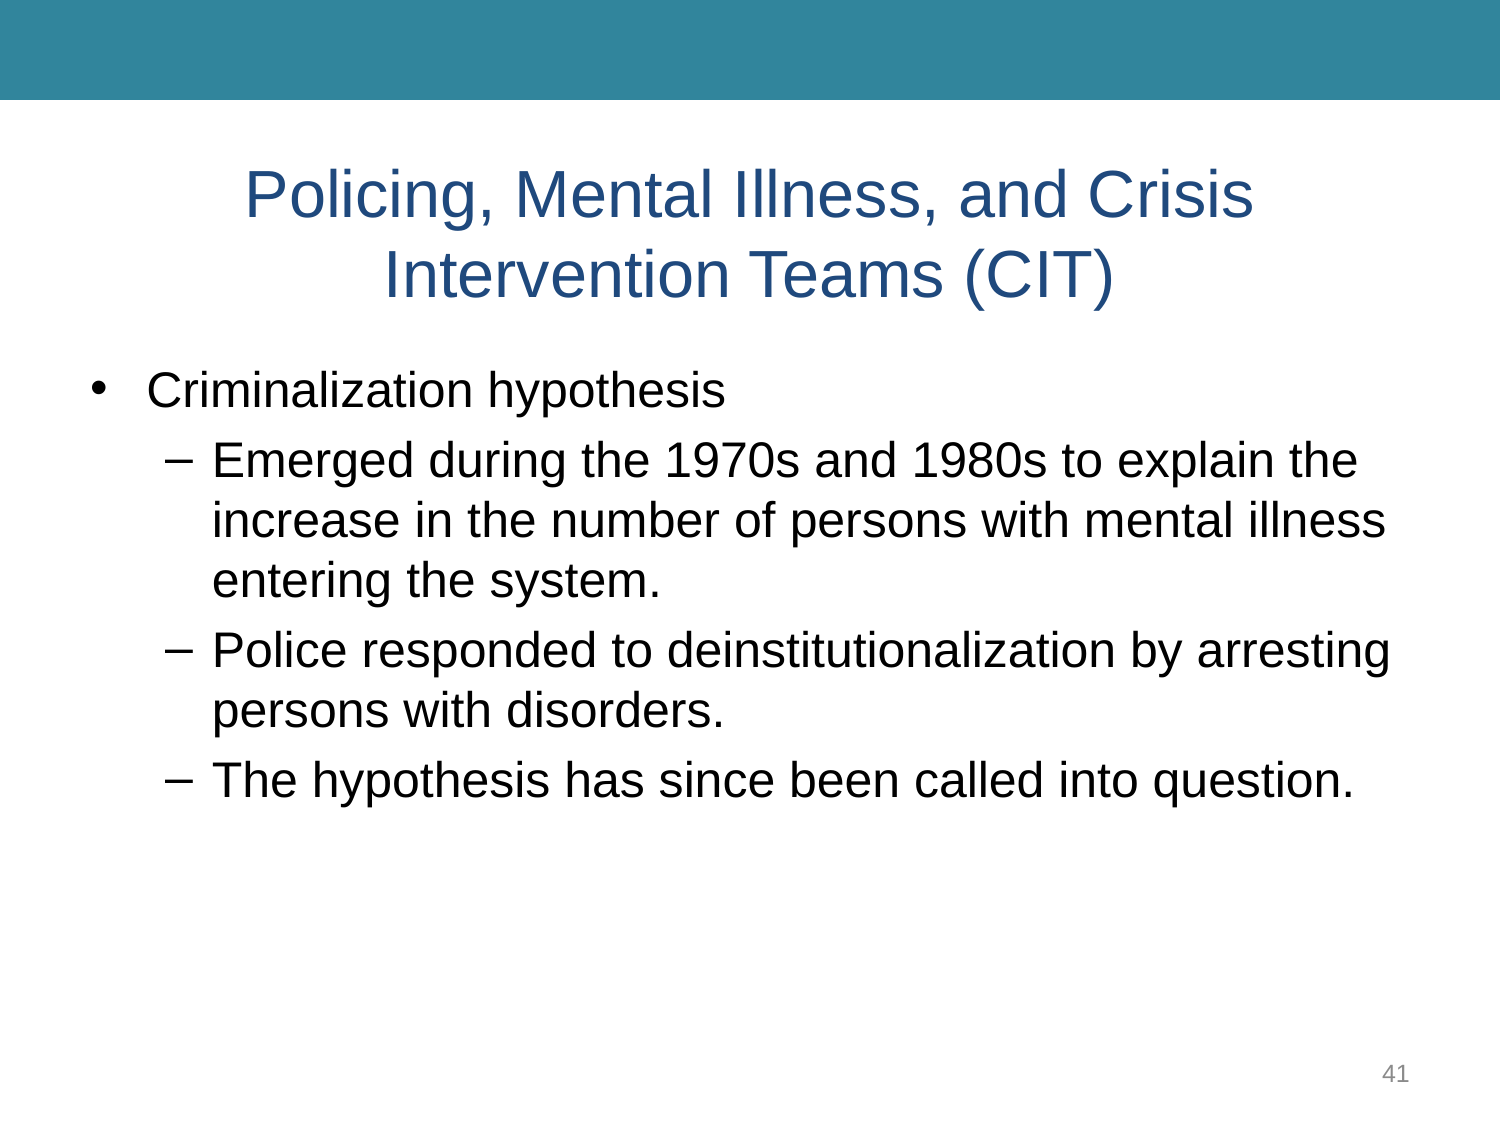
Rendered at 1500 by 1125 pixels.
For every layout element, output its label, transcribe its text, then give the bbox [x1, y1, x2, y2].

title Policing, Mental Illness, and Crisis Intervention Teams (CIT) [75, 137, 1425, 325]
list Criminalization hypothesis Emerged during the 1970s and 1980s to explain the increase in the number of persons with mental illness entering the system. Police responded to deinstitutionalization by arresting persons with disorders. The hypothesis has since been called into question. [75, 350, 1425, 1005]
slide_number 41 [1350, 1042, 1425, 1103]
